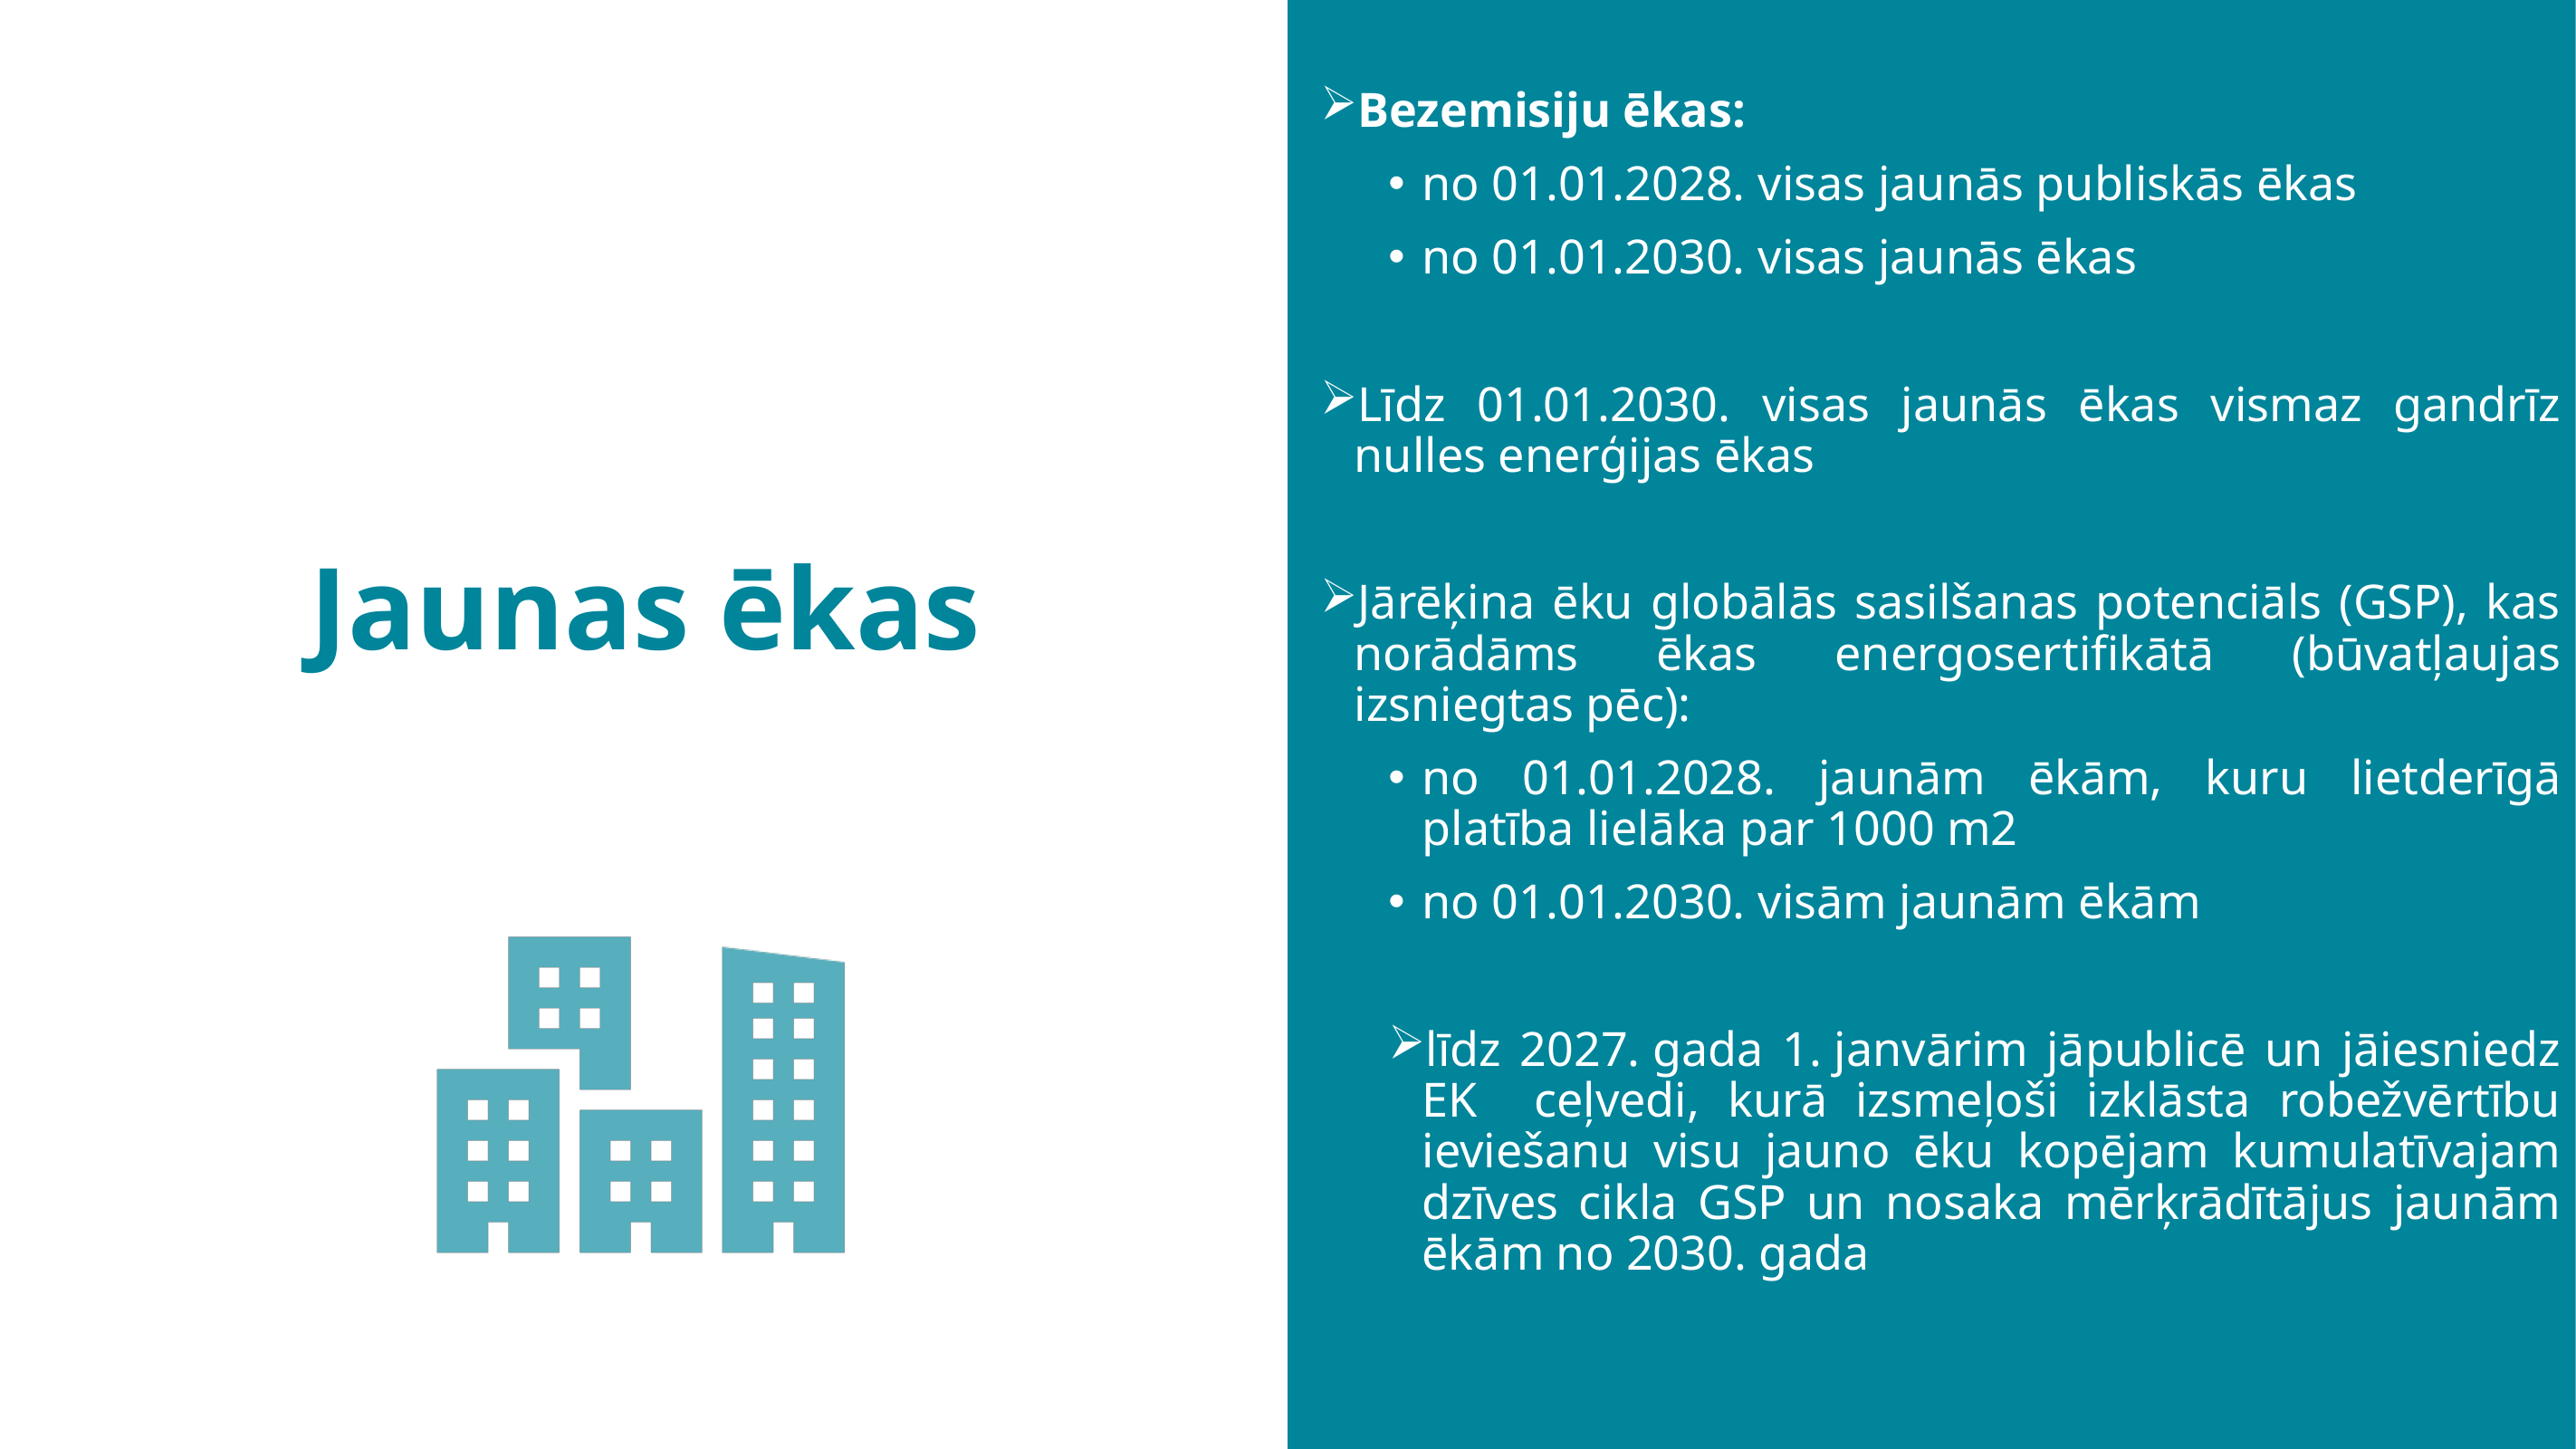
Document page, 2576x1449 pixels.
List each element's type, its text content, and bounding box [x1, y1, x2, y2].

picture [397, 850, 886, 1339]
list Bezemisiju ēkas: no 01.01.2028. visas jaunās publiskās ēkas no 01.01.2030. visas jaunās ēkas Līdz 01.01.2030. visas jaunās ēkas vismaz gandrīz nulles enerģijas ēkas Jārēķina ēku globālās sasilšanas potenciāls (GSP), kas norādāms ēkas energosertifikātā (būvatļaujas izsniegtas pēc): no 01.01.2028. jaunām ēkām, kuru lietderīgā platība lielāka par 1000 m2 no 01.01.2030. visām jaunām ēkām līdz 2027. gada 1. janvārim jāpublicē un jāiesniedz EK ceļvedi, kurā izsmeļoši izklāsta robežvērtību ieviešanu visu jauno ēku kopējam kumulatīvajam dzīves cikla GSP un nosaka mērķrādītājus jaunām ēkām no 2030. gada [1307, 0, 2576, 1406]
list Jaunas ēkas [68, 72, 1224, 1154]
